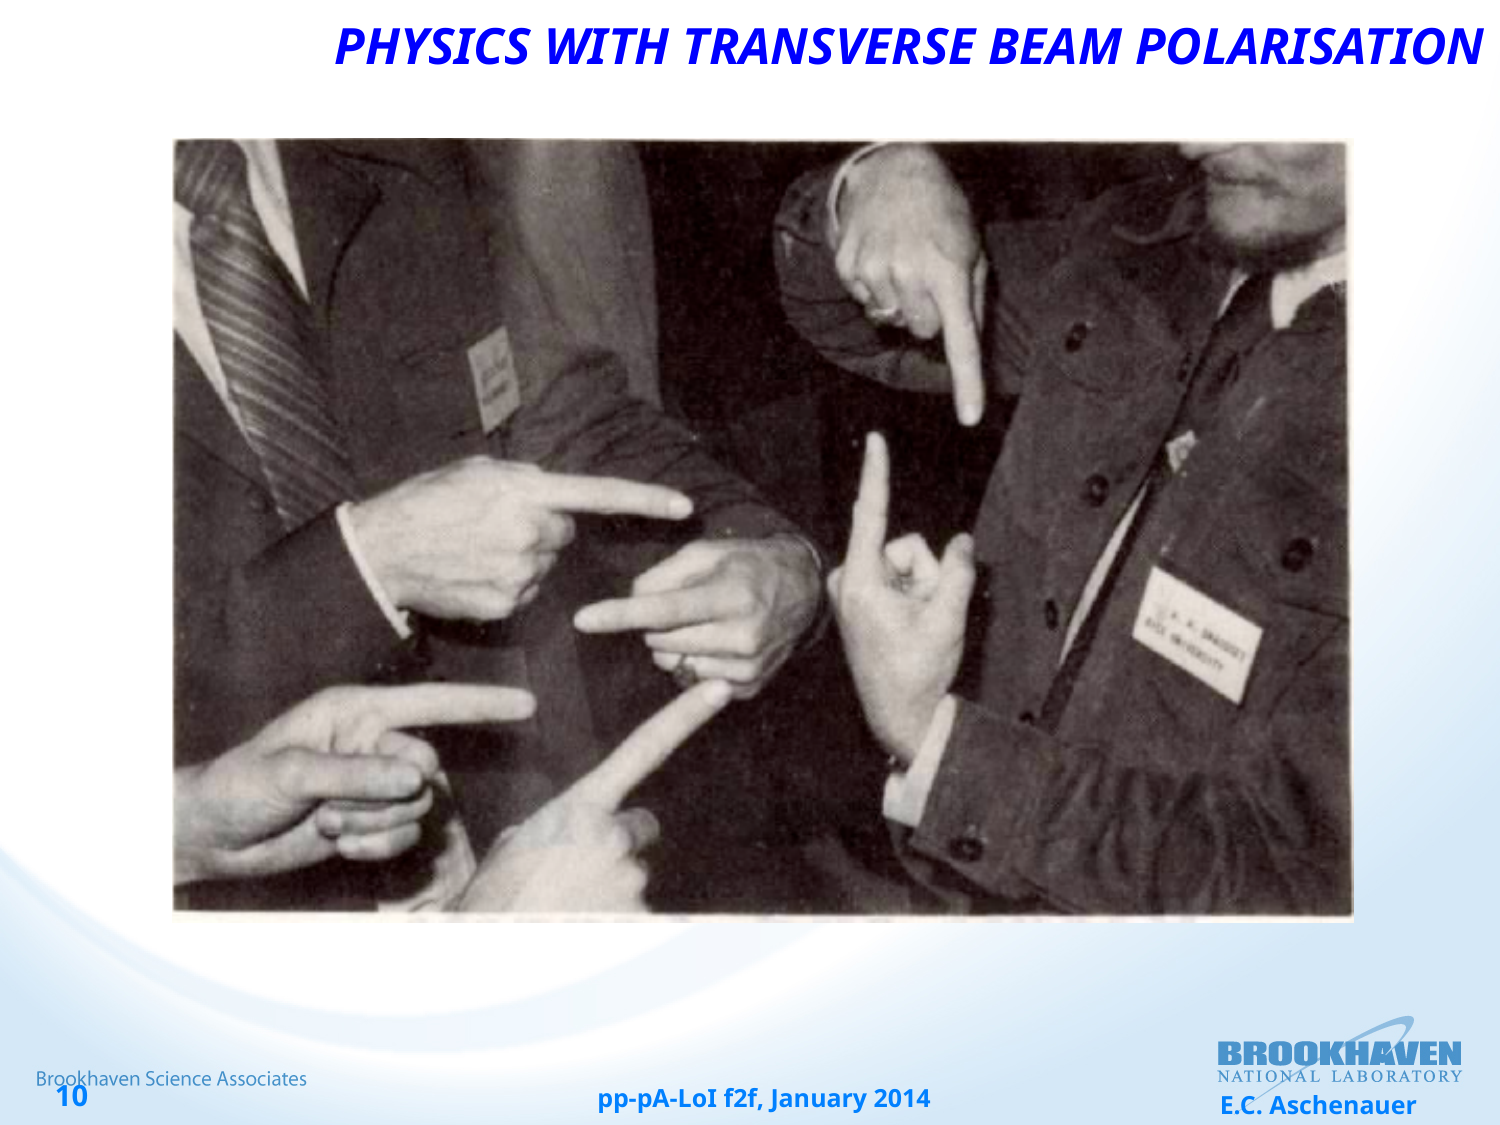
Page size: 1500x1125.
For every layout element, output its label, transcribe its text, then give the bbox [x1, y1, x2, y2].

footer pp-pA-LoI f2f, January 2014 [449, 1063, 1080, 1125]
slide_number E.C. Aschenauer [1204, 1063, 1481, 1125]
slide_number 10 [3, 1064, 104, 1125]
picture [0, 101, 1500, 1125]
title Physics with Transverse Beam Polarisation [0, 0, 1500, 101]
